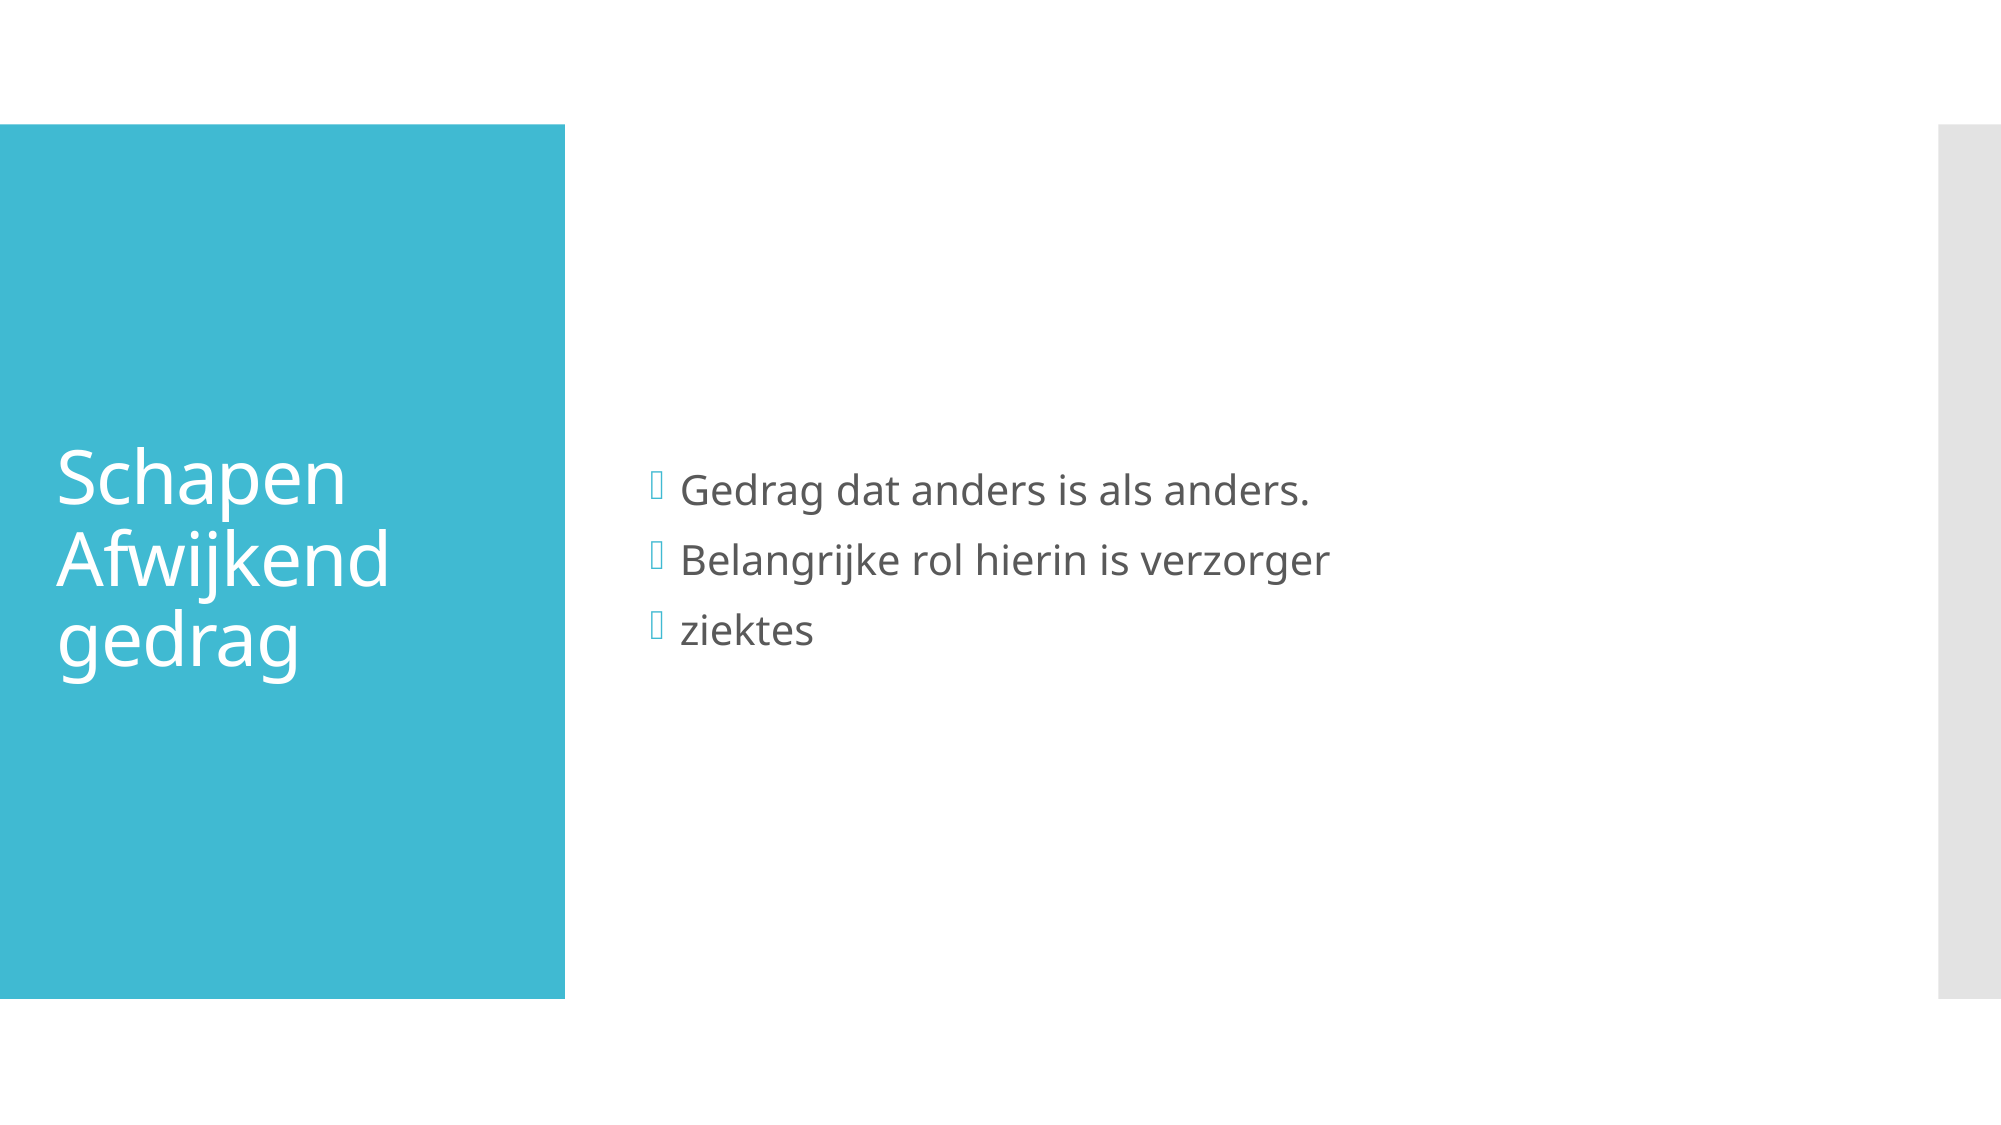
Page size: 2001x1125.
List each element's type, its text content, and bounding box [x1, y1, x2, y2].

list Gedrag dat anders is als anders. Belangrijke rol hierin is verzorger ziektes [634, 141, 1835, 982]
title Schapen Afwijkend gedrag [41, 184, 525, 940]
